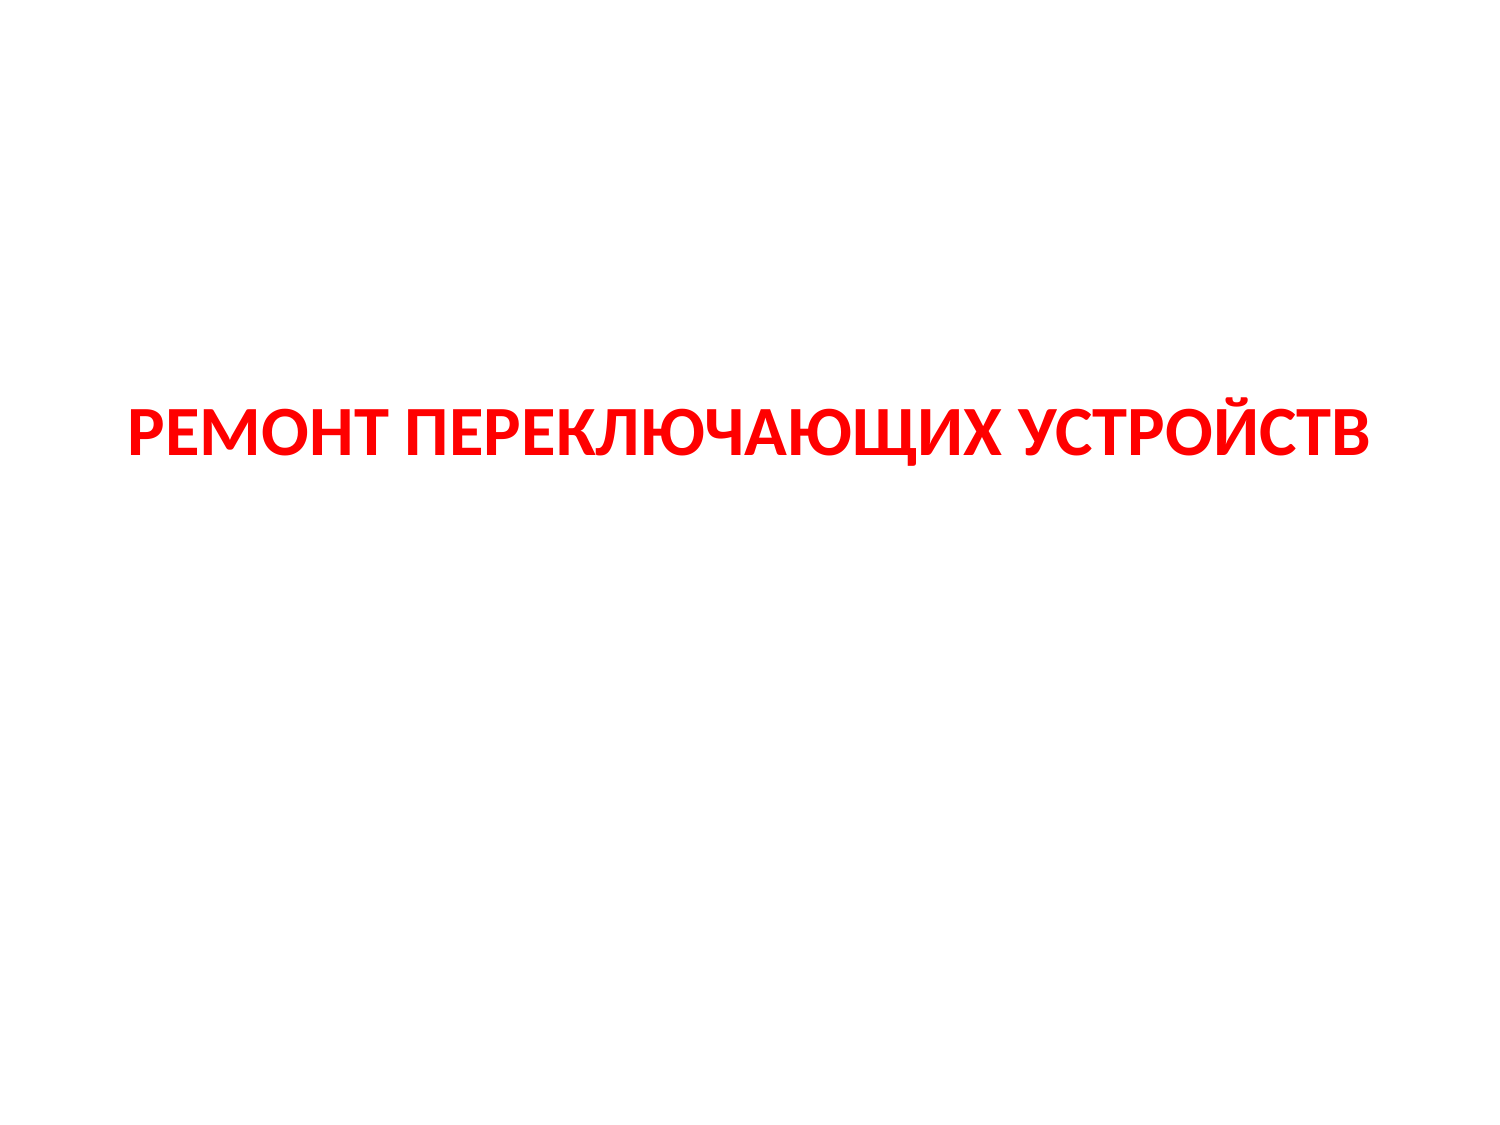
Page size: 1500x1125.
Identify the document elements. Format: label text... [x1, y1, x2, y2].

title РЕМОНТ ПЕРЕКЛЮЧАЮЩИХ УСТРОЙСТВ [112, 349, 1388, 591]
